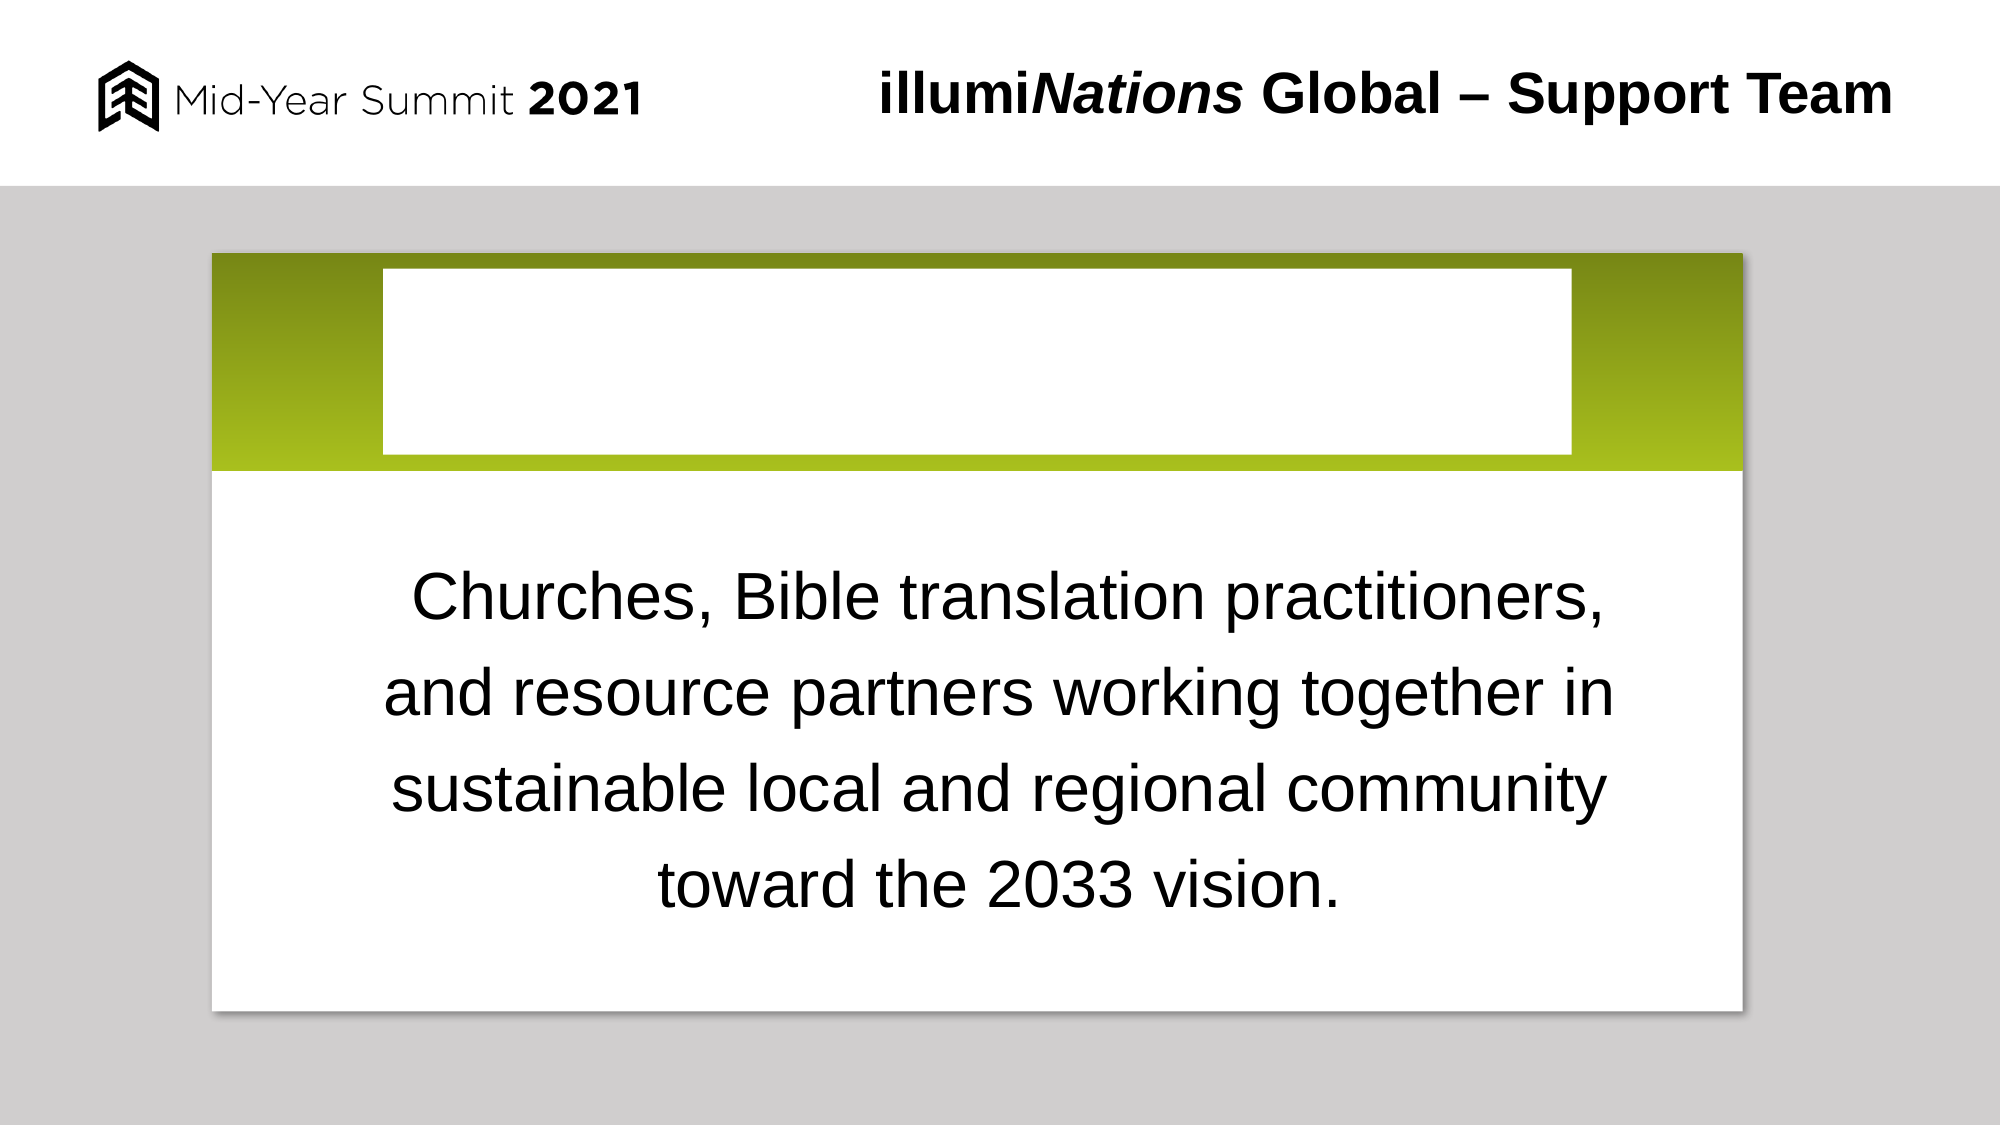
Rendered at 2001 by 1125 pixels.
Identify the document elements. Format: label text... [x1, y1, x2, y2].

text_box Churches, Bible translation practitioners, and resource partners working together in sustainable local and regional community toward the 2033 vision. [339, 529, 1661, 928]
list illumiNations Global – Support Team [797, 59, 1910, 168]
text_box [211, 471, 1744, 1012]
list VISION [383, 268, 1572, 455]
picture [95, 59, 169, 144]
text_box [211, 252, 1744, 471]
picture [171, 70, 679, 123]
text_box [0, 185, 2000, 1125]
